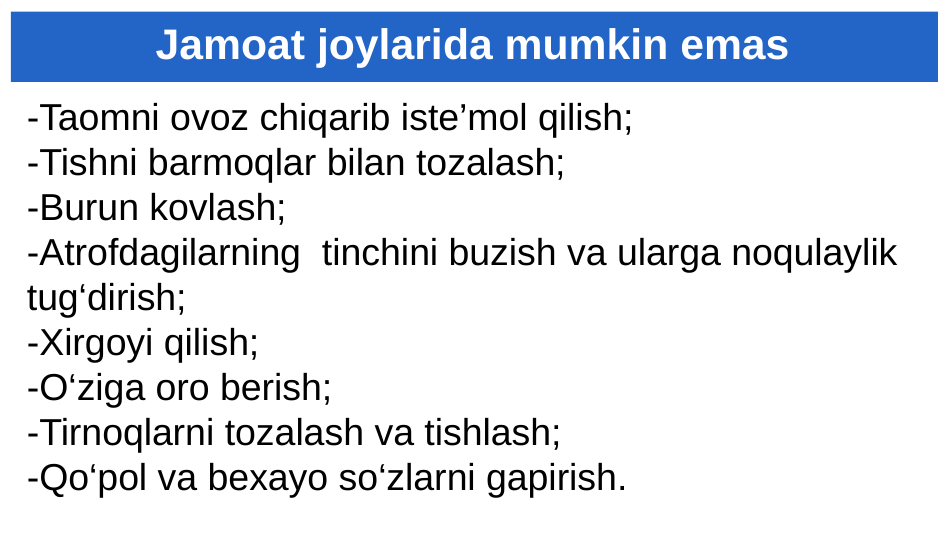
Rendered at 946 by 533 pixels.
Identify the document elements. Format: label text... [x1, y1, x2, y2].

text_box -Taomni ovoz chiqarib iste’mol qilish; -Tishni barmoqlar bilan tozalash; -Burun kovlash; -Atrofdagilarning tinchini buzish va ularga noqulaylik tug‘dirish; -Xirgoyi qilish; -O‘ziga oro berish; -Tirnoqlarni tozalash va tishlash; -Qo‘pol va bexayo so‘zlarni gapirish. [12, 85, 946, 506]
title Jamoat joylarida mumkin emas [49, 16, 897, 69]
